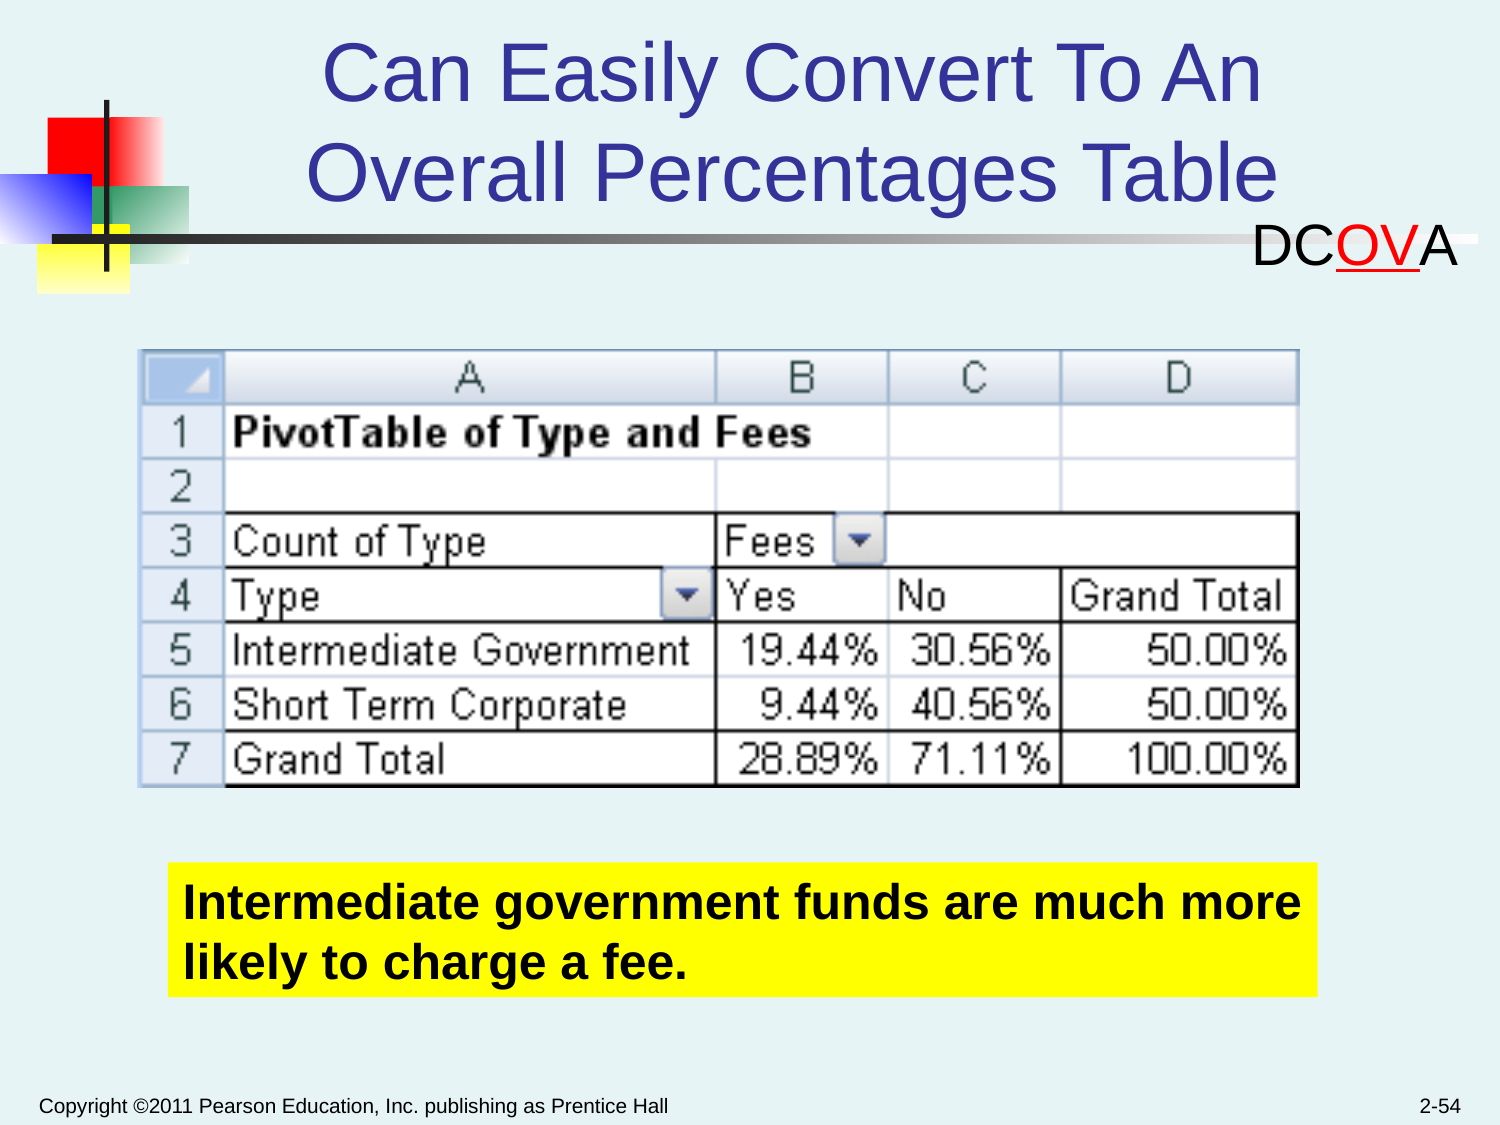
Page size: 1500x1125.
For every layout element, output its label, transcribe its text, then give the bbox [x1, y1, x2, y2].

text_box Intermediate government funds are much more likely to charge a fee. [167, 862, 1318, 998]
title Can Easily Convert To An Overall Percentages Table [187, 62, 1399, 226]
footer Copyright ©2011 Pearson Education, Inc. publishing as Prentice Hall [24, 1071, 788, 1125]
picture [137, 349, 1301, 788]
text_box DCOVA [1236, 200, 1474, 285]
slide_number 2-54 [1124, 1071, 1476, 1125]
